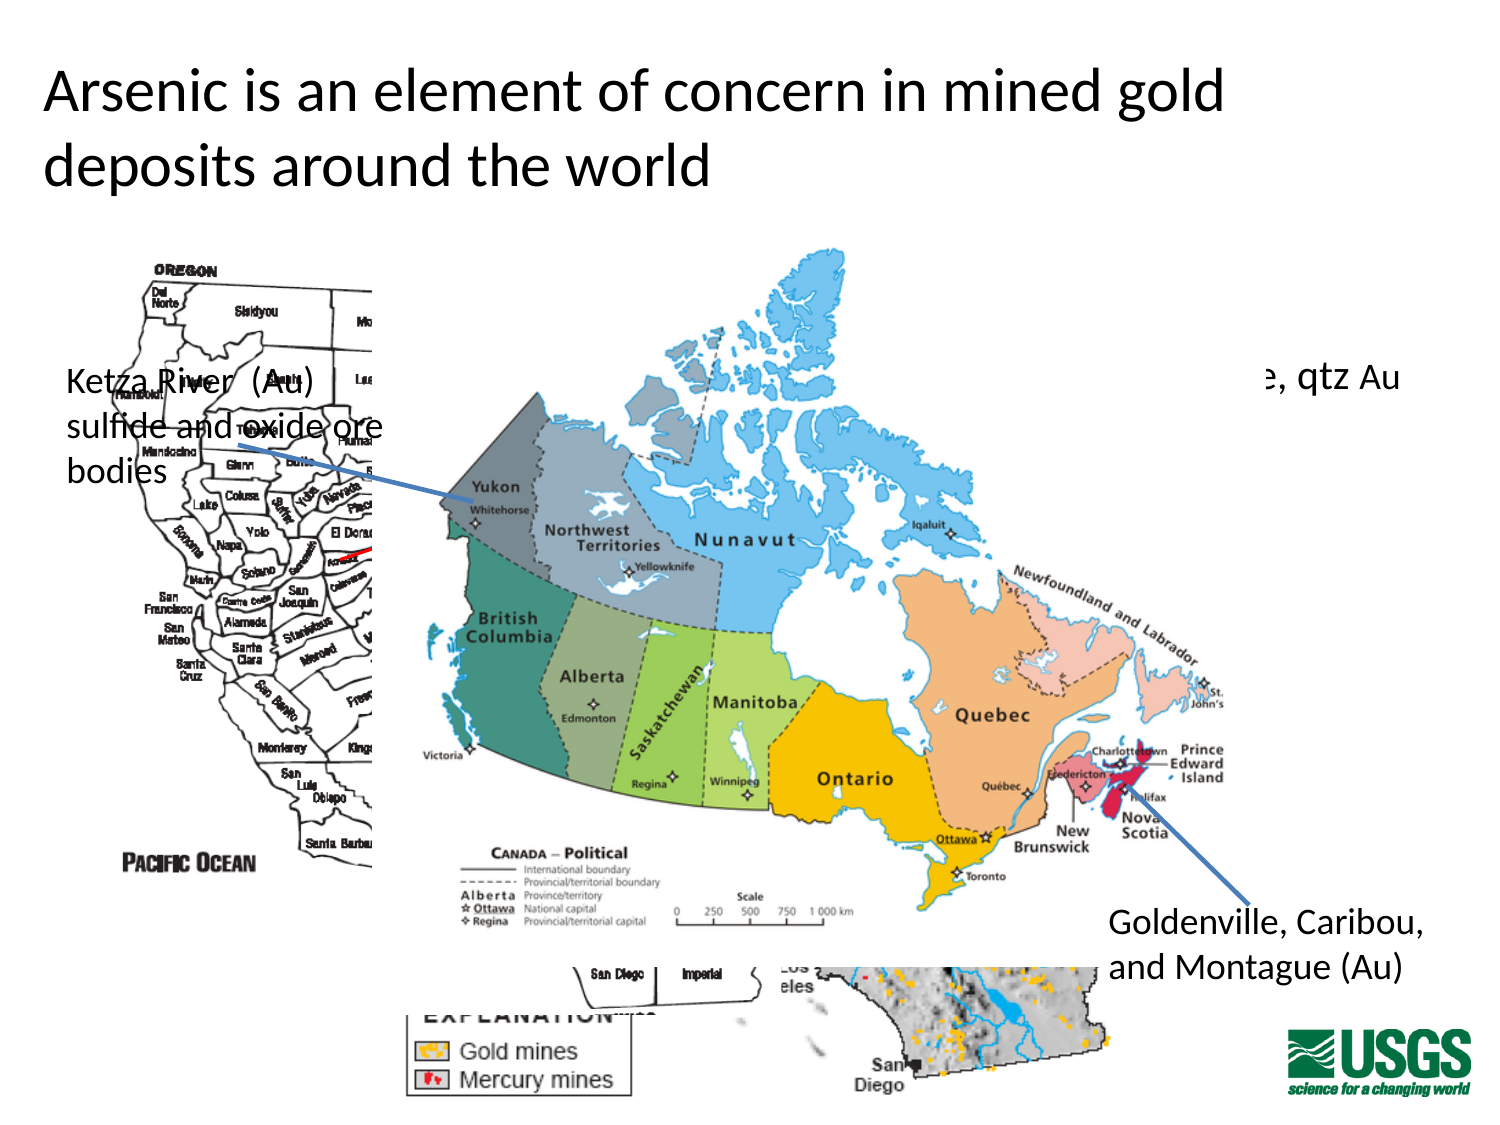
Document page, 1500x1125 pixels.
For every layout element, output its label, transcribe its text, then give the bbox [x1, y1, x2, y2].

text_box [108, 1005, 1420, 1015]
picture [1288, 1028, 1472, 1097]
picture [395, 1015, 1131, 1125]
title Arsenic is an element of concern in mined gold deposits around the world [28, 0, 1454, 248]
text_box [51, 193, 1452, 996]
